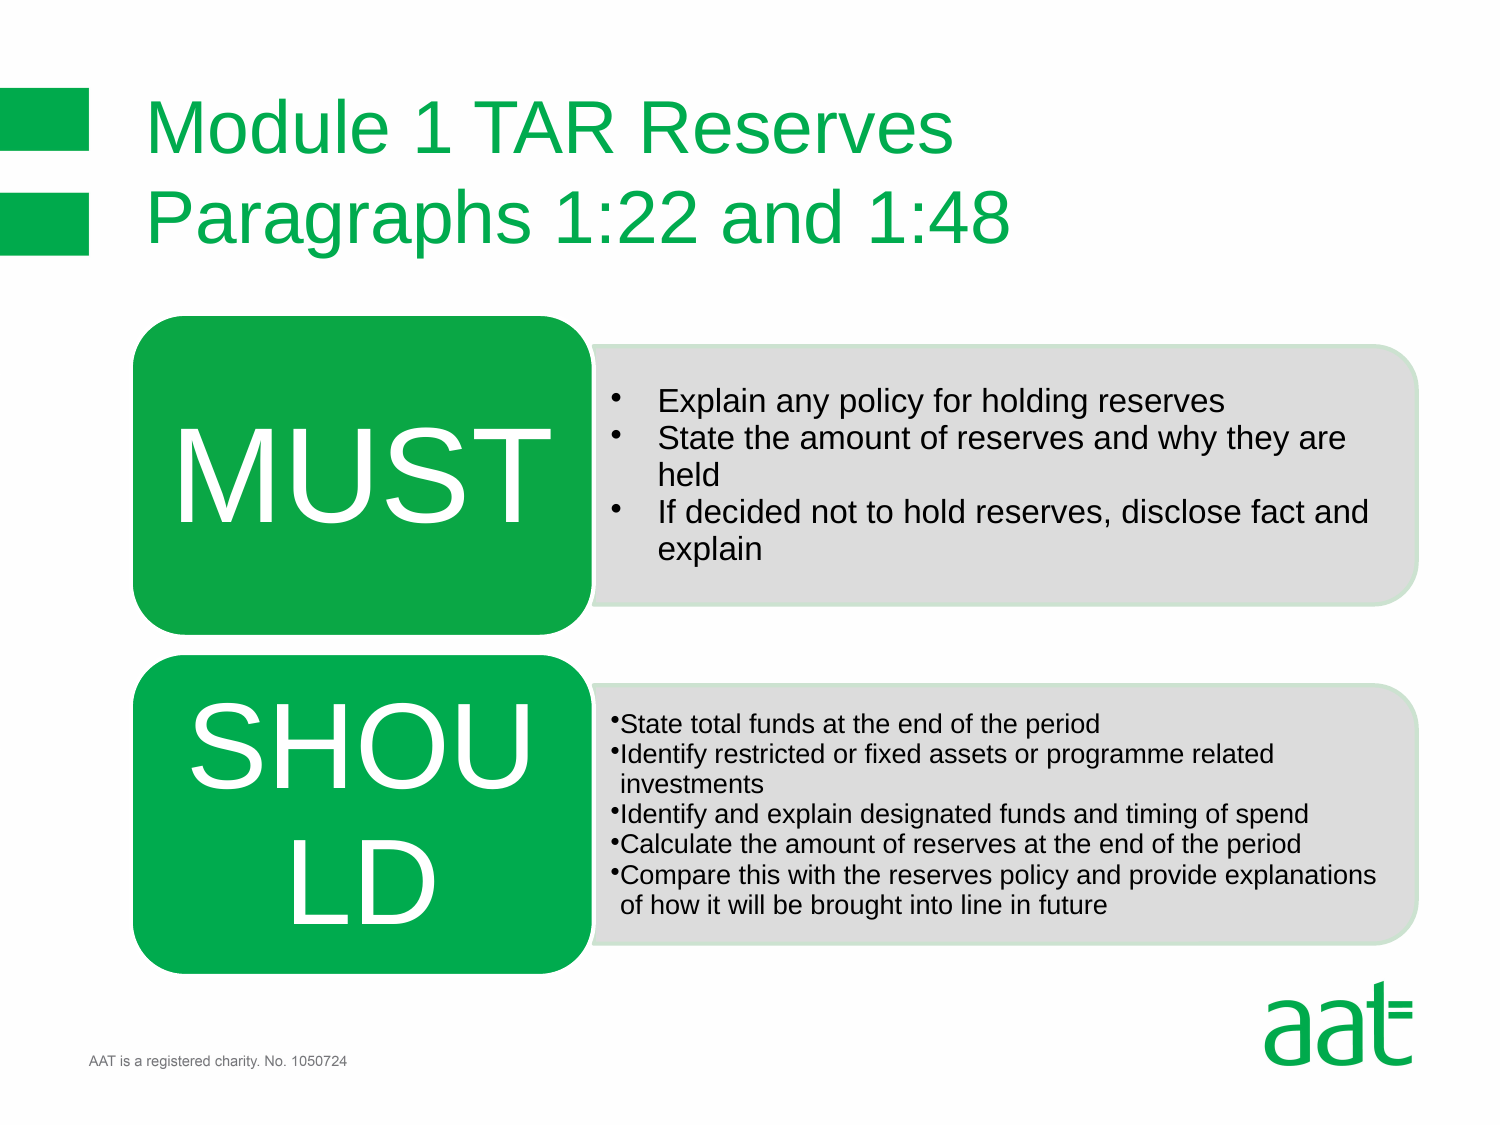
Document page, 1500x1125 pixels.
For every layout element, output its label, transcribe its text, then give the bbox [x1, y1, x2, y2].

picture [0, 0, 1500, 1125]
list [130, 313, 1417, 977]
title Module 1 TAR Reserves Paragraphs 1:22 and 1:48 [130, 47, 1481, 290]
